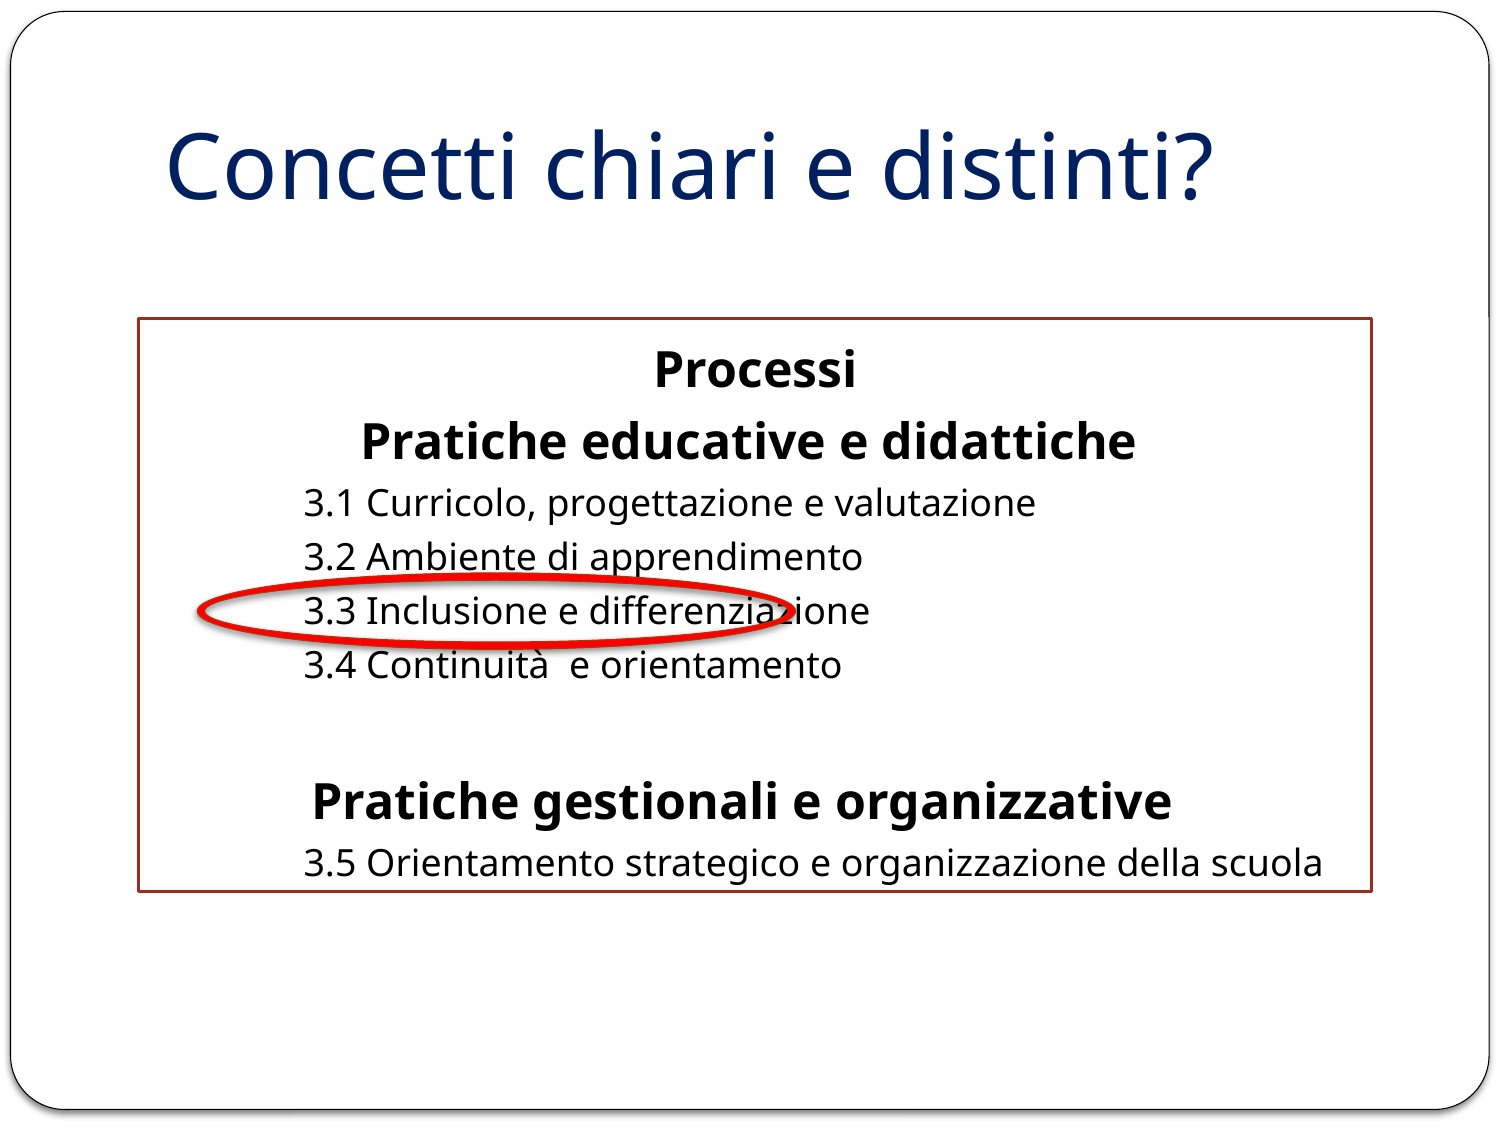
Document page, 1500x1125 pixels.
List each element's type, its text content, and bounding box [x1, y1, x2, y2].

title Concetti chiari e distinti? [150, 45, 1425, 233]
text_box Processi Pratiche educative e didattiche 3.1 Curricolo, progettazione e valutazione 3.2 Ambiente di apprendimento 3.3 Inclusione e differenziazione 3.4 Continuità e orientamento Pratiche gestionali e organizzative 3.5 Orientamento strategico e organizzazione della scuola [138, 318, 1373, 892]
text_box [196, 572, 797, 651]
list [150, 237, 1425, 988]
